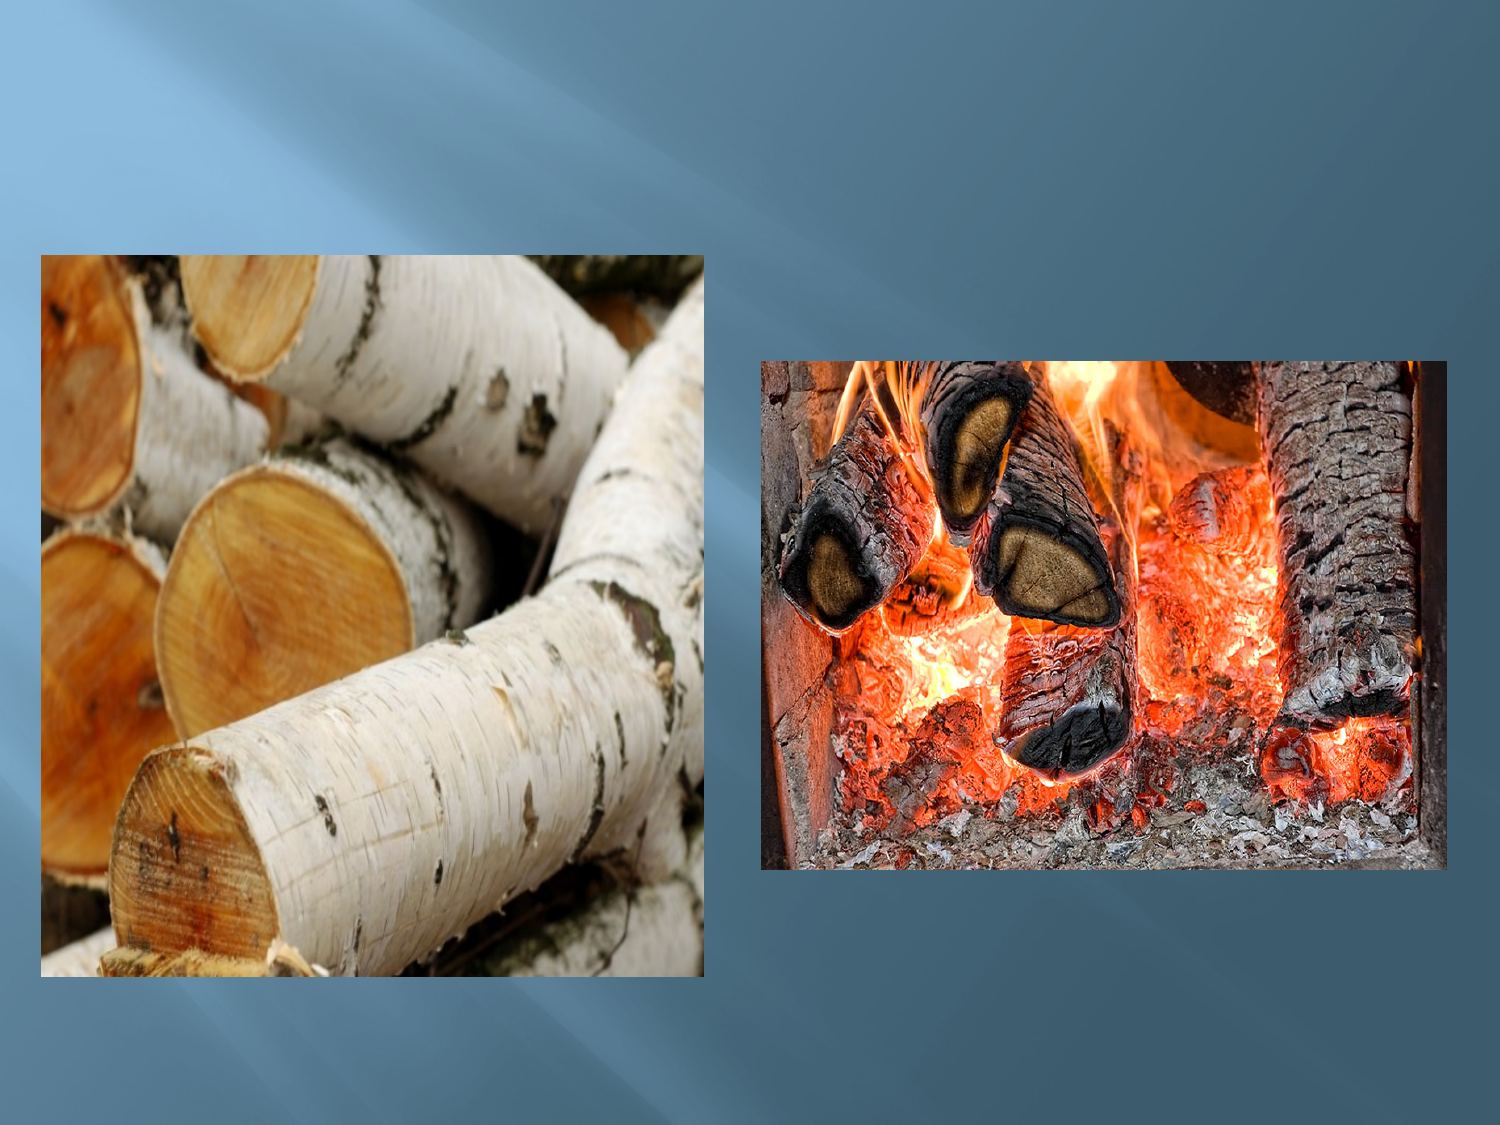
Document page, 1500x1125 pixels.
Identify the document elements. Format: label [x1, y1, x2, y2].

list [40, 255, 704, 977]
list [761, 361, 1447, 870]
